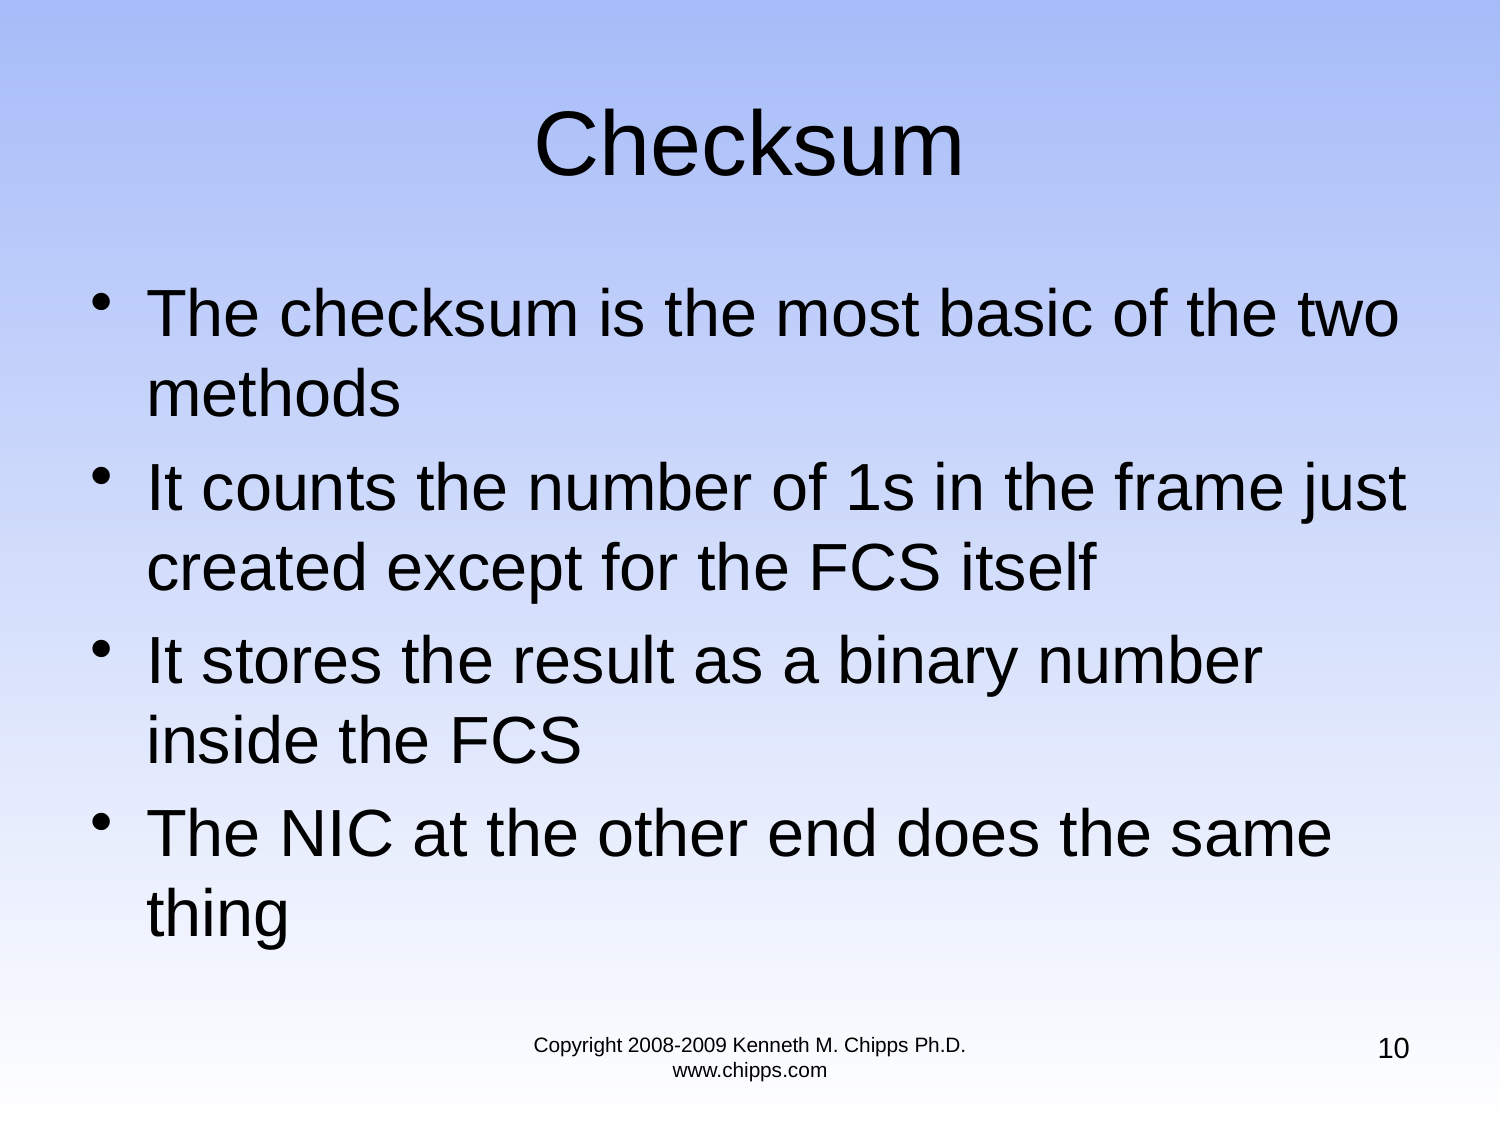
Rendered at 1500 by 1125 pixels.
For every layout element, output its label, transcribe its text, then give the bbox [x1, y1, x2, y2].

title Checksum [75, 45, 1425, 233]
slide_number 10 [1074, 1021, 1426, 1101]
footer Copyright 2008-2009 Kenneth M. Chipps Ph.D. www.chipps.com [449, 1024, 1051, 1103]
list The checksum is the most basic of the two methods It counts the number of 1s in the frame just created except for the FCS itself It stores the result as a binary number inside the FCS The NIC at the other end does the same thing [75, 262, 1425, 1005]
